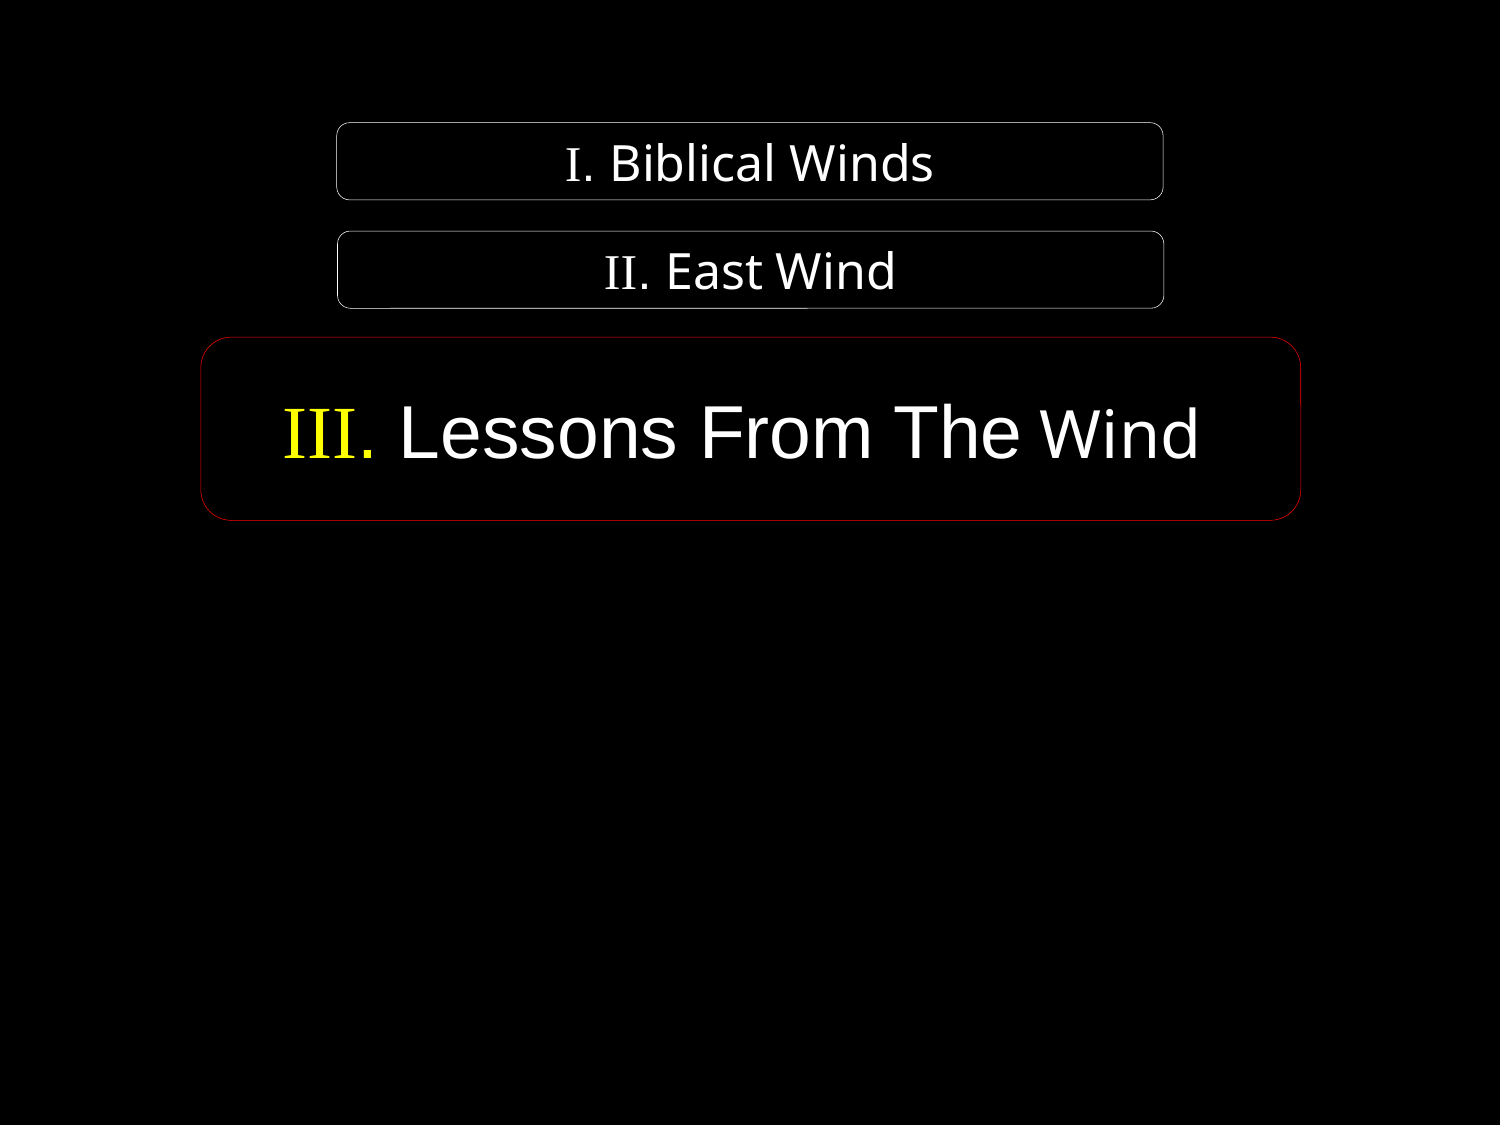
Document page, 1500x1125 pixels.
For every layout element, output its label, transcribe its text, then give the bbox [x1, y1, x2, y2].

text_box II. East Wind [335, 228, 1167, 311]
text_box I. Biblical Winds [334, 120, 1166, 202]
text_box III. Lessons From The Wind [198, 334, 1303, 523]
